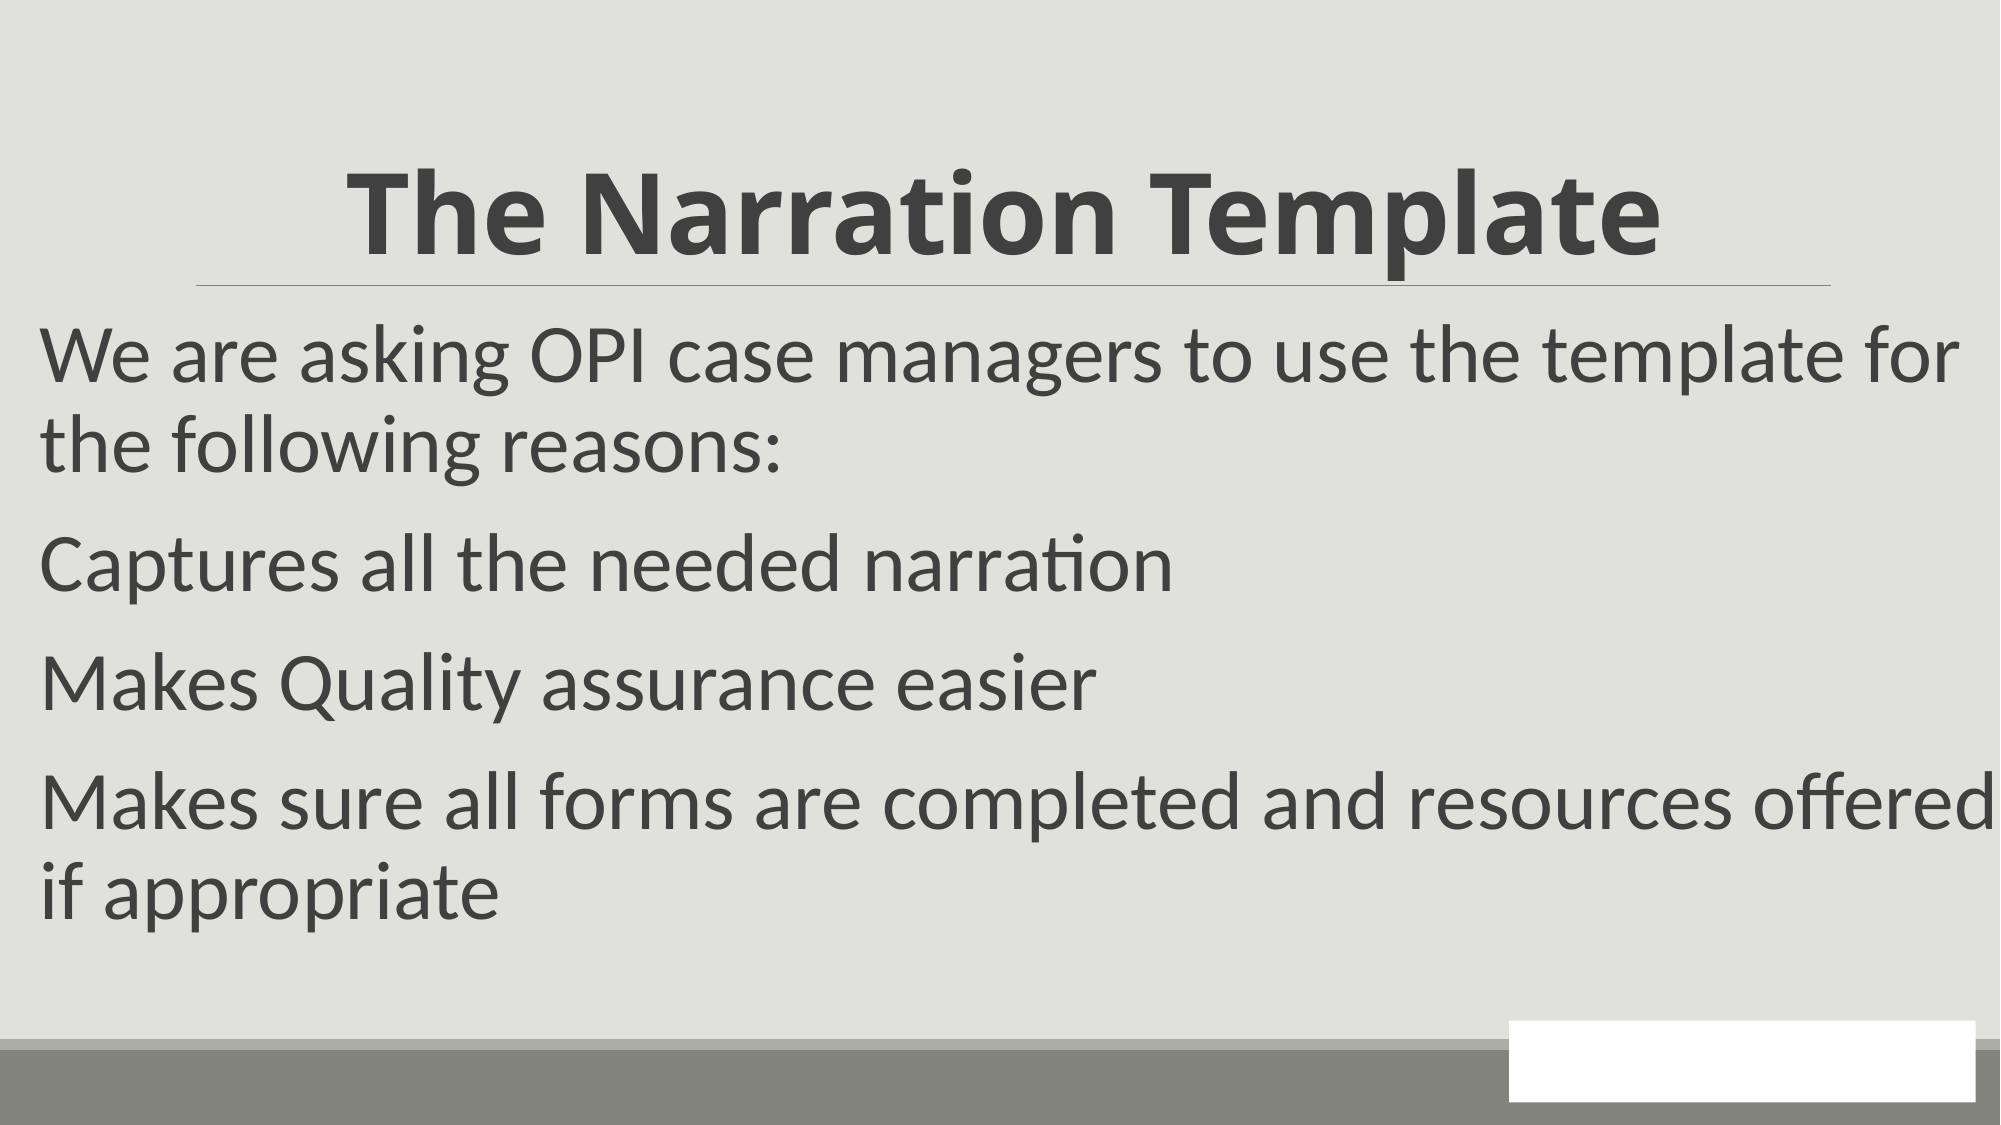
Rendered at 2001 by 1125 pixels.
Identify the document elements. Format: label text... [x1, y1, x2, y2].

title The Narration Template [180, 47, 1830, 285]
list We are asking OPI case managers to use the template for the following reasons: Captures all the needed narration Makes Quality assurance easier Makes sure all forms are completed and resources offered if appropriate [39, 302, 2000, 963]
slide_number 129 [1624, 1059, 1840, 1120]
